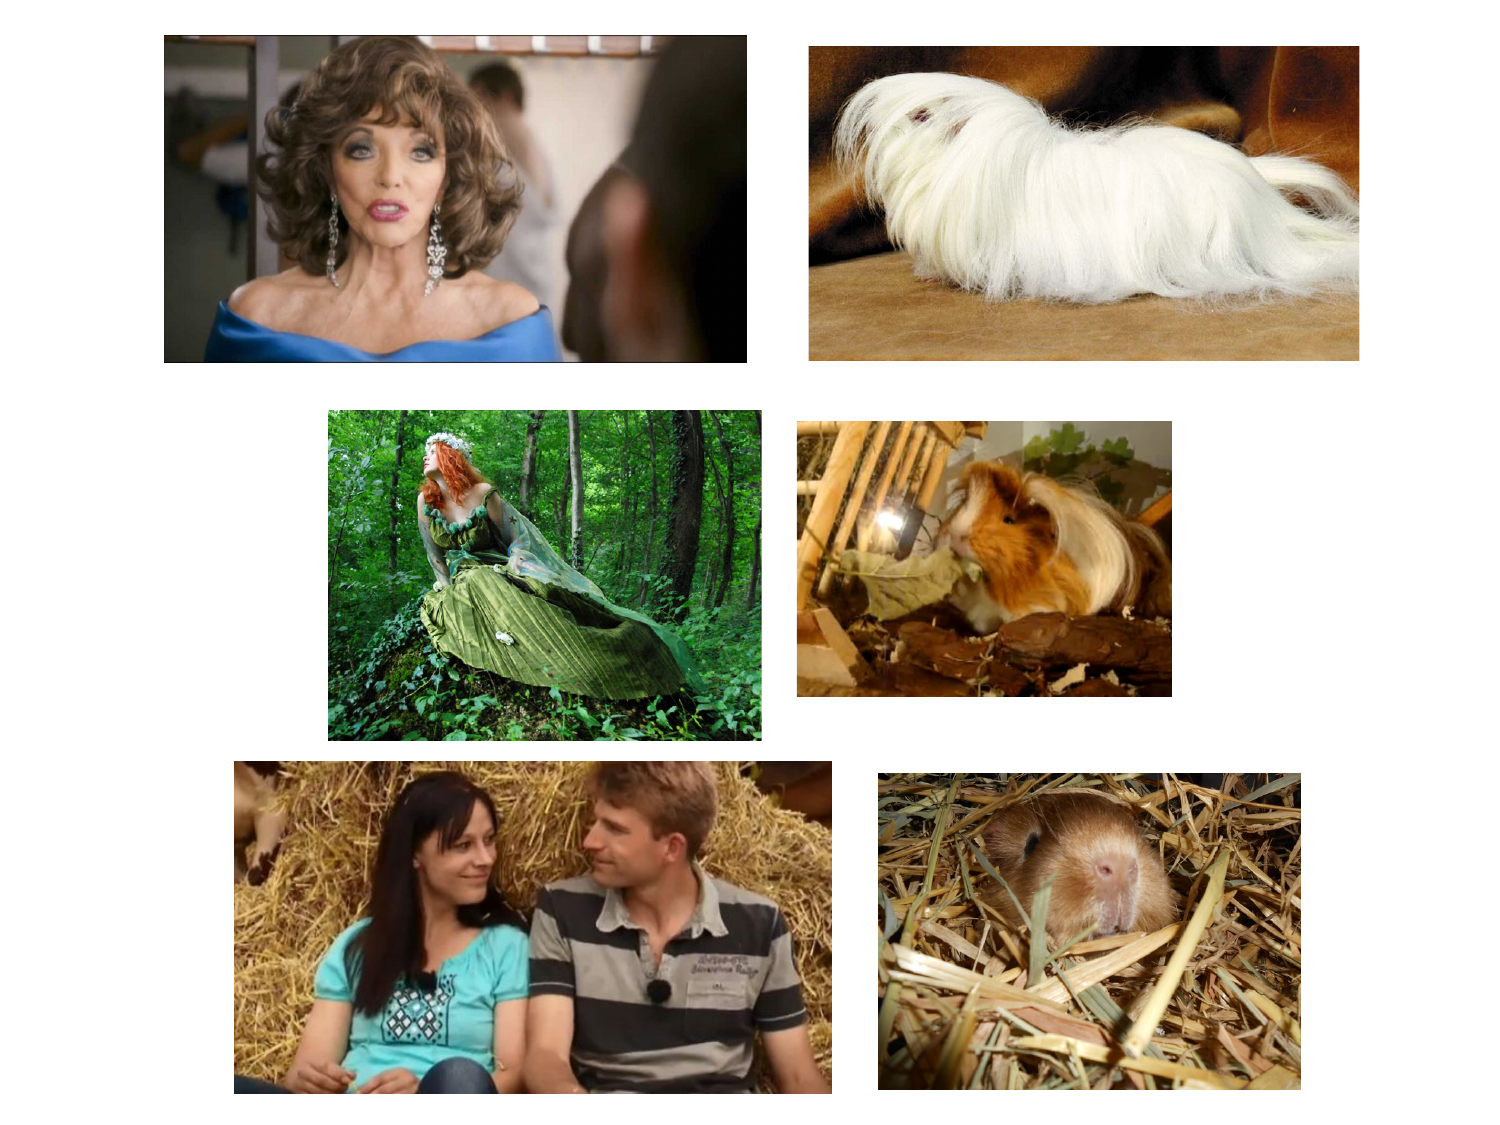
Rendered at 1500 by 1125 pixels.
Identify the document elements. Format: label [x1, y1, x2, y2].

picture [808, 46, 1360, 361]
picture [878, 773, 1301, 1091]
picture [163, 34, 747, 363]
picture [327, 409, 762, 742]
picture [234, 761, 833, 1094]
picture [796, 421, 1173, 697]
